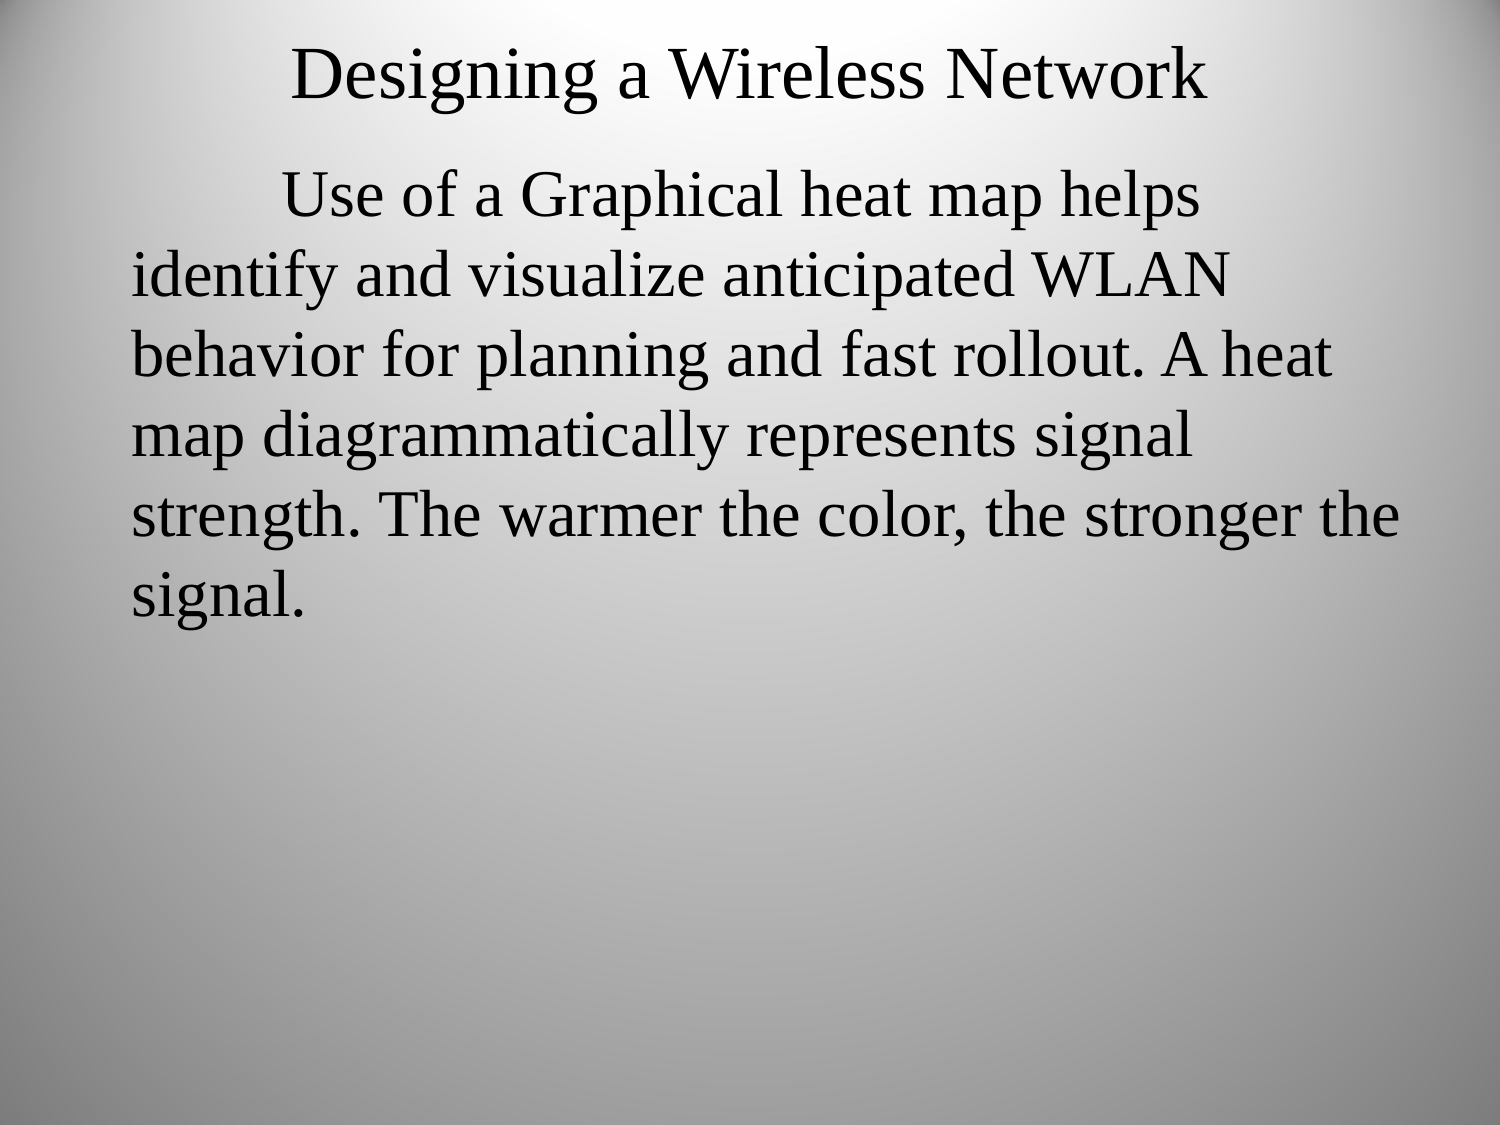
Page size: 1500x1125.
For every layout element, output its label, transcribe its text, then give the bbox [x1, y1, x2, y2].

picture [0, 0, 1500, 1125]
list Use of a Graphical heat map helps identify and visualize anticipated WLAN behavior for planning and fast rollout. A heat map diagrammatically represents signal strength. The warmer the color, the stronger the signal. [75, 149, 1425, 1125]
title Designing a Wireless Network [75, 0, 1425, 138]
